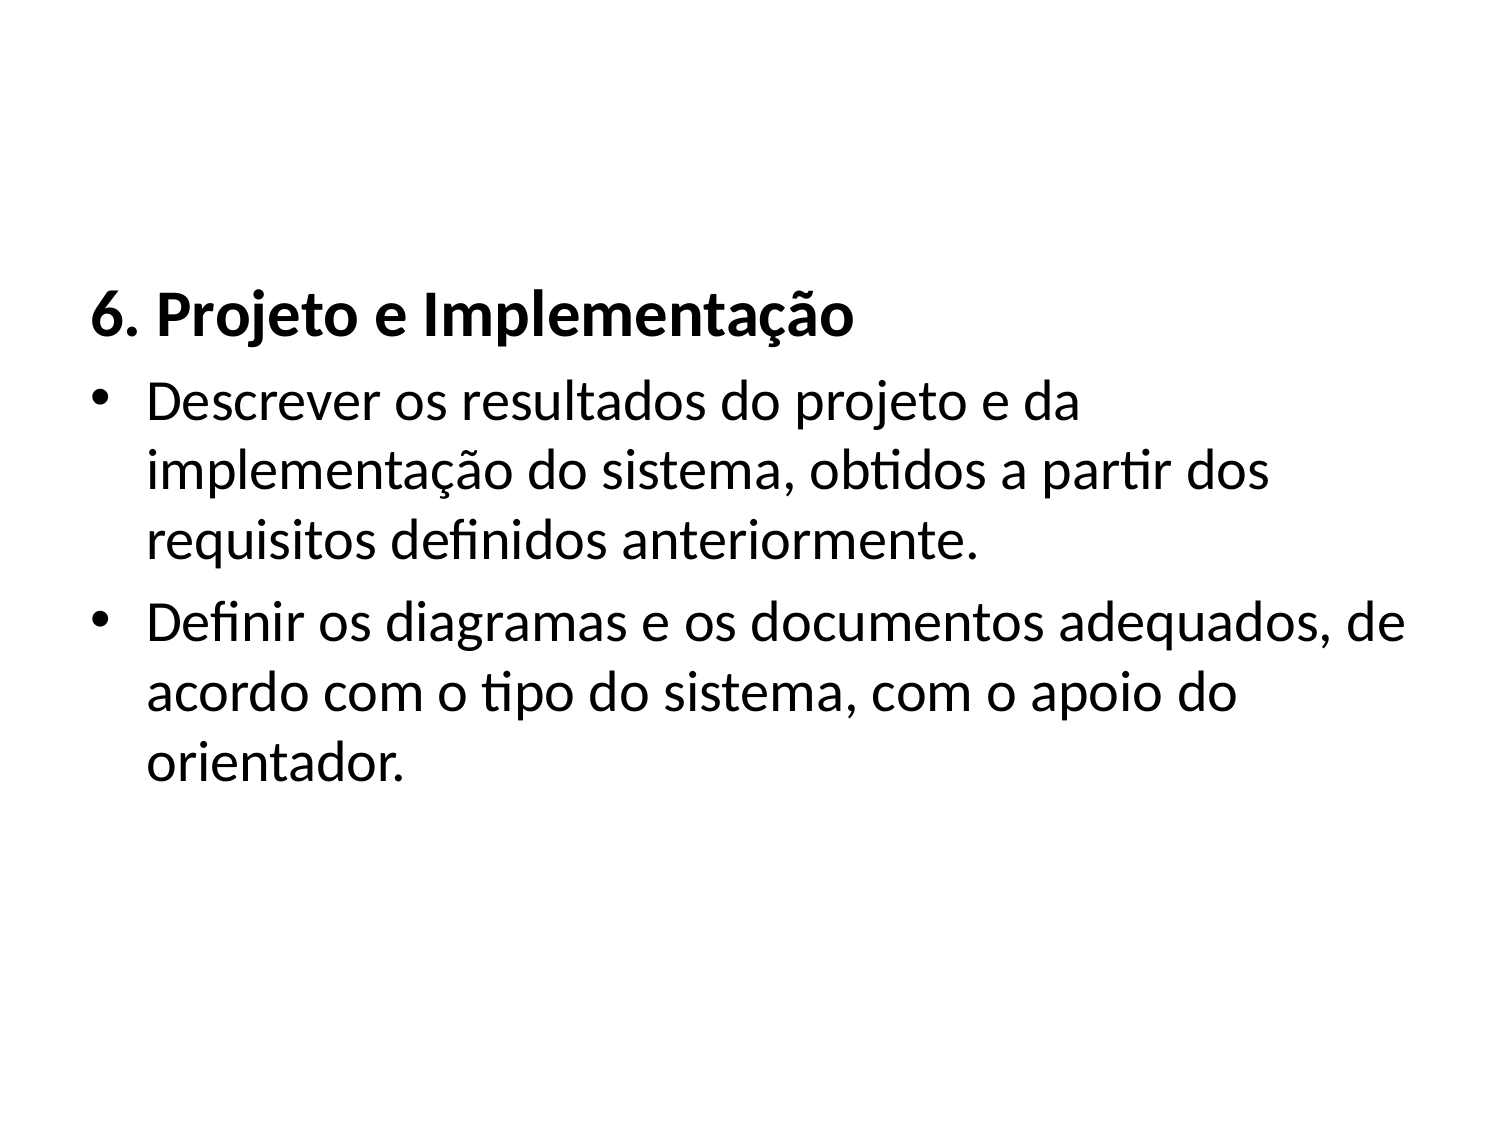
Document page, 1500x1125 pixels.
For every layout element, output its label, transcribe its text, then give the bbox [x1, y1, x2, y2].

list 6. Projeto e Implementação Descrever os resultados do projeto e da implementação do sistema, obtidos a partir dos requisitos definidos anteriormente. Definir os diagramas e os documentos adequados, de acordo com o tipo do sistema, com o apoio do orientador. [75, 262, 1425, 1005]
